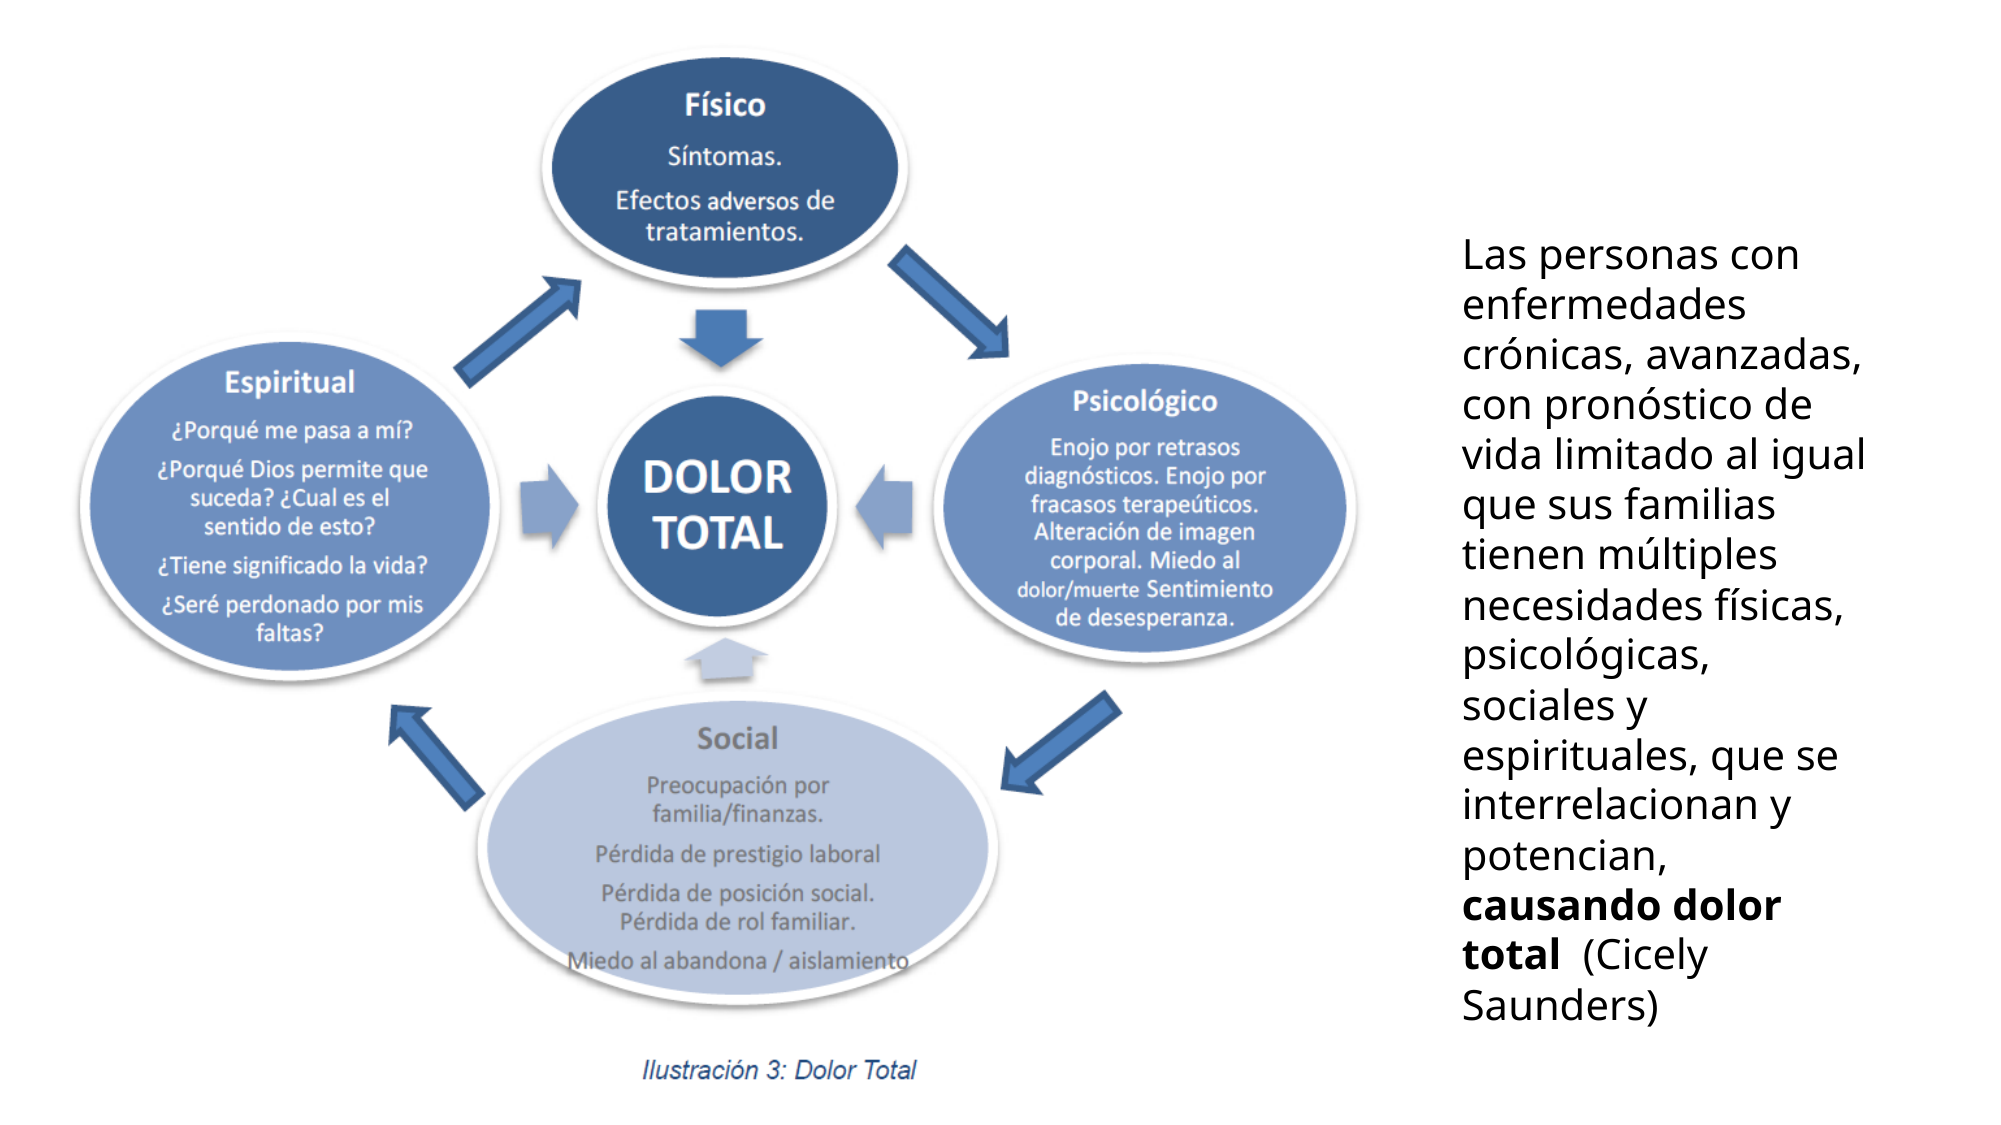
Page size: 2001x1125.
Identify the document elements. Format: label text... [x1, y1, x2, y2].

text_box Las personas con enfermedades crónicas, avanzadas, con pronóstico de vida limitado al igual que sus familias tienen múltiples necesidades físicas, psicológicas, sociales y espirituales, que se interrelacionan y potencian, causando dolor total (Cicely Saunders) [1448, 220, 1888, 1036]
picture [10, 43, 1448, 1082]
